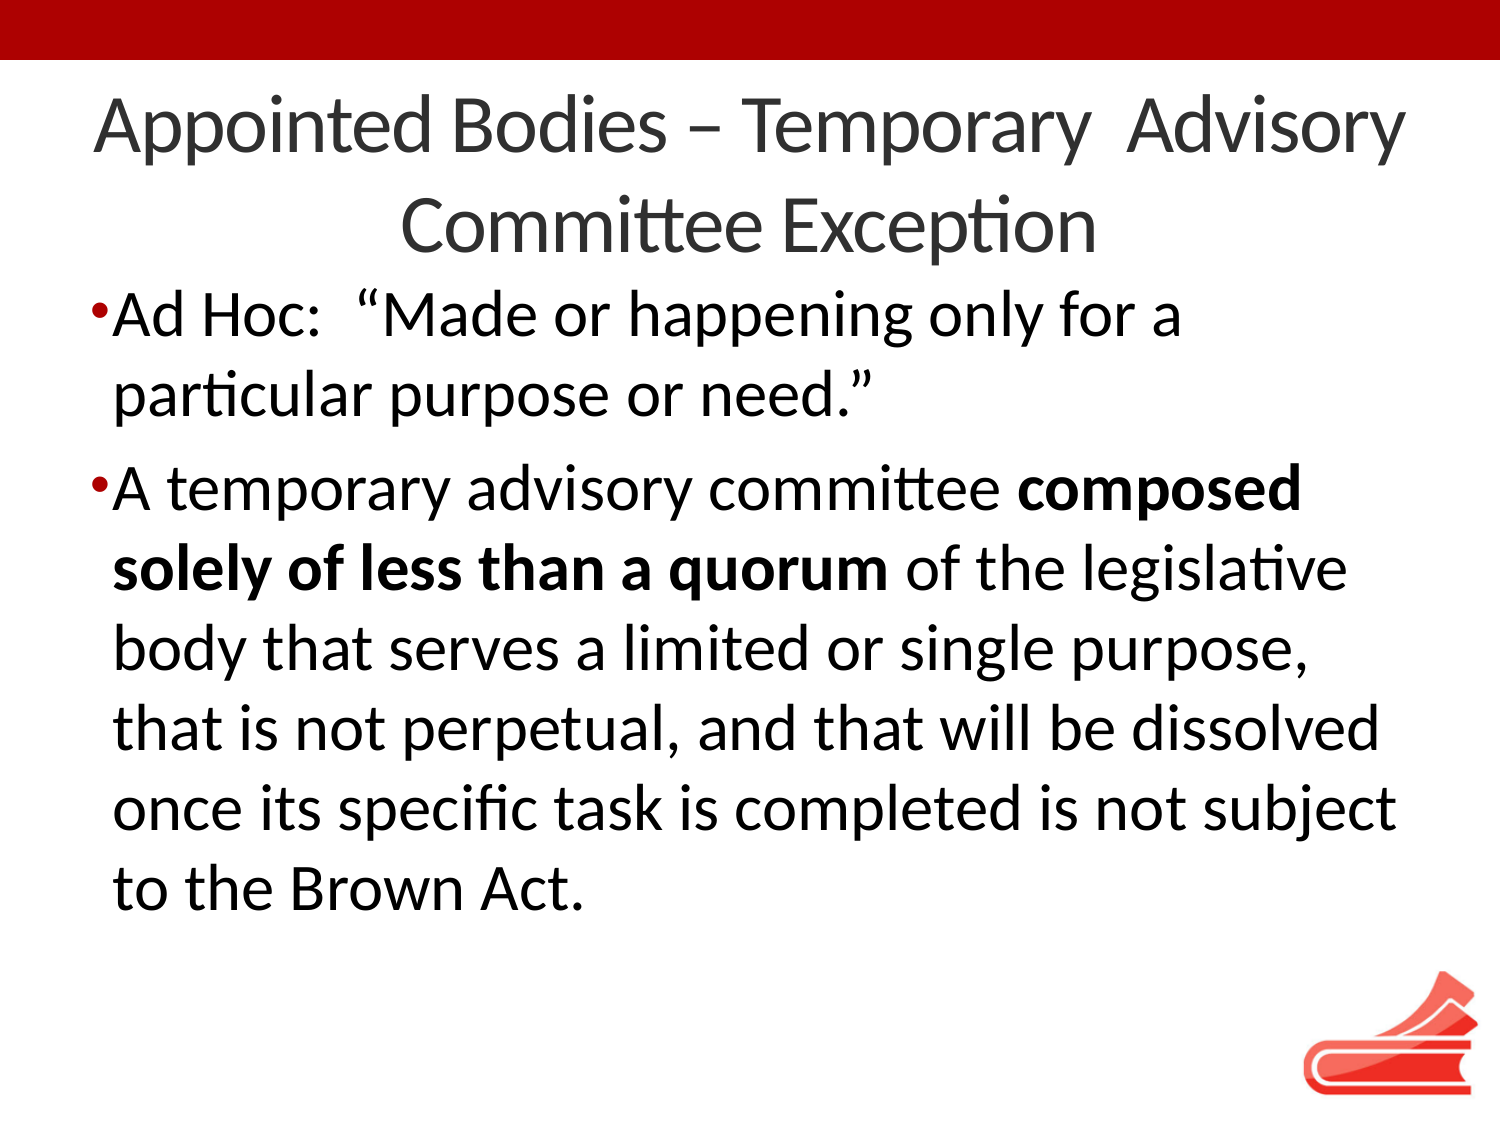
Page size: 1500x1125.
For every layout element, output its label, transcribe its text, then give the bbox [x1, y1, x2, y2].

picture [1292, 957, 1489, 1106]
list Ad Hoc: “Made or happening only for a particular purpose or need.” A temporary advisory committee composed solely of less than a quorum of the legislative body that serves a limited or single purpose, that is not perpetual, and that will be dissolved once its specific task is completed is not subject to the Brown Act. [75, 262, 1425, 1063]
title Appointed Bodies – Temporary Advisory Committee Exception [75, 87, 1425, 250]
